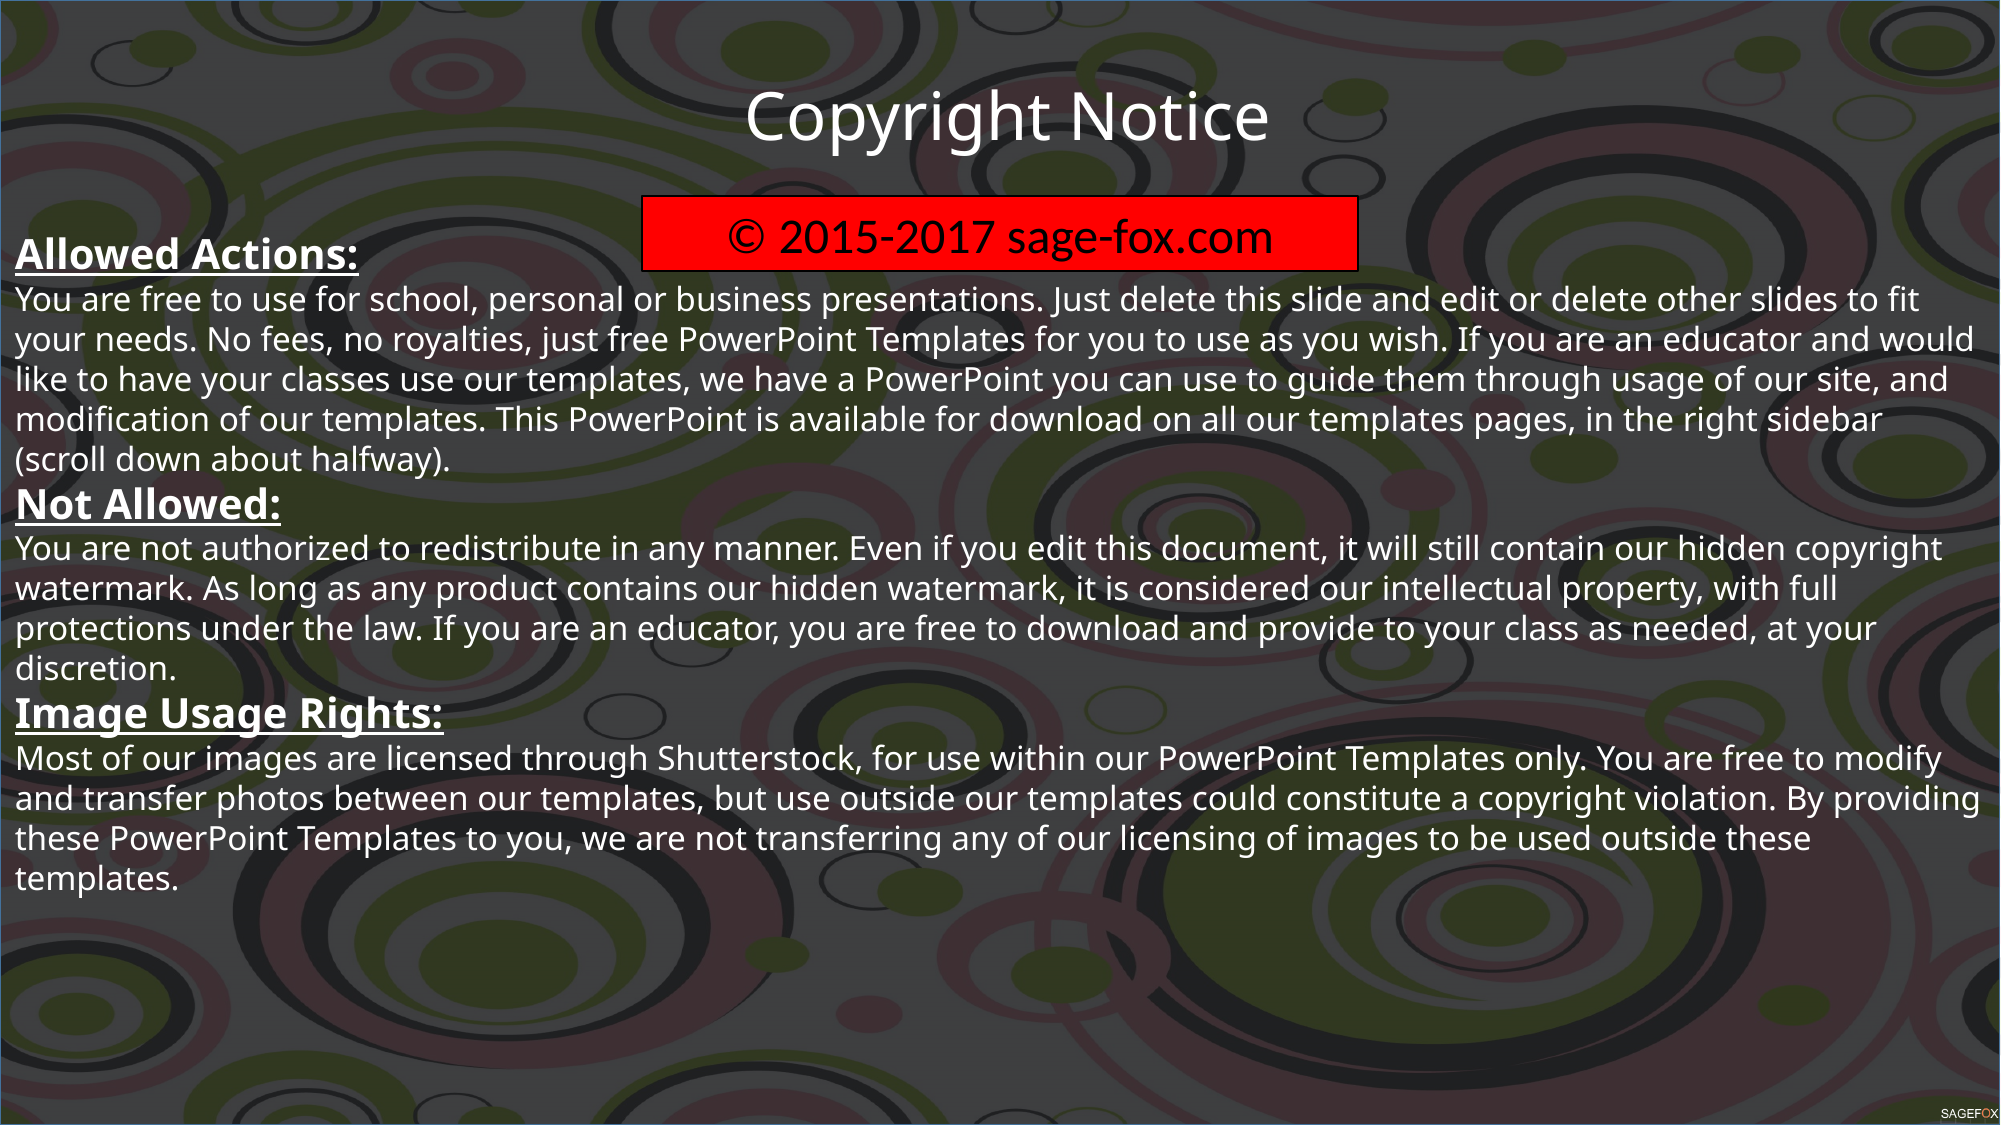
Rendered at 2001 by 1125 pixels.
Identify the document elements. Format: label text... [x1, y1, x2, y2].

title Copyright Notice [493, 60, 1524, 178]
text_box Allowed Actions: You are free to use for school, personal or business presentations. Just delete this slide and edit or delete other slides to fit your needs. No fees, no royalties, just free PowerPoint Templates for you to use as you wish. If you are an educator and would like to have your classes use our templates, we have a PowerPoint you can use to guide them through usage of our site, and modification of our templates. This PowerPoint is available for download on all our templates pages, in the right sidebar (scroll down about halfway). Not Allowed: You are not authorized to redistribute in any manner. Even if you edit this document, it will still contain our hidden copyright watermark. As long as any product contains our hidden watermark, it is considered our intellectual property, with full protections under the law. If you are an educator, you are free to download and provide to your class as needed, at your discretion. Image Usage Rights: Most of our images are licensed through Shutterstock, for use within our PowerPoint Templates only. You are free to modify and transfer photos between our templates, but use outside our templates could constitute a copyright violation. By providing these PowerPoint Templates to you, we are not transferring any of our licensing of images to be used outside these templates. [0, 0, 2000, 1125]
text_box © 2015-2017 sage-fox.com [641, 196, 1358, 272]
